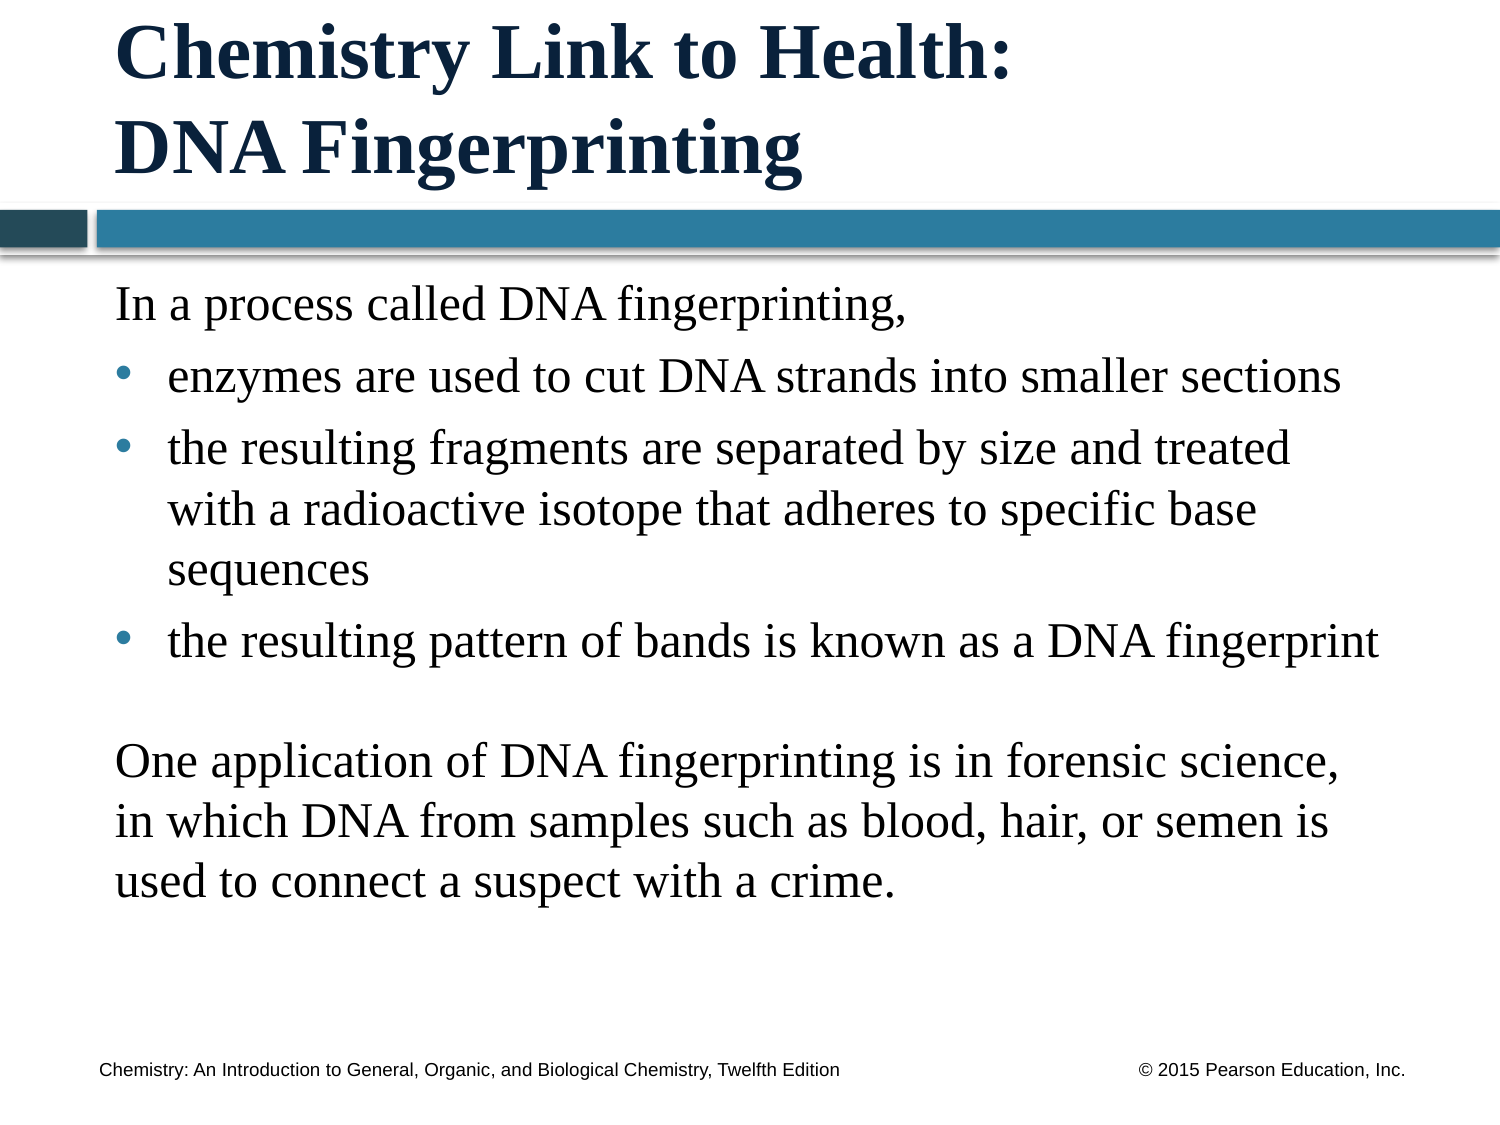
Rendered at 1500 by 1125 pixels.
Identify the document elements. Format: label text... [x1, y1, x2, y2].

title Chemistry Link to Health: DNA Fingerprinting [99, 25, 1347, 163]
list In a process called DNA fingerprinting, enzymes are used to cut DNA strands into smaller sections the resulting fragments are separated by size and treated with a radioactive isotope that adheres to specific base sequences the resulting pattern of bands is known as a DNA fingerprint One application of DNA fingerprinting is in forensic science, in which DNA from samples such as blood, hair, or semen is used to connect a suspect with a crime. [99, 262, 1400, 1000]
